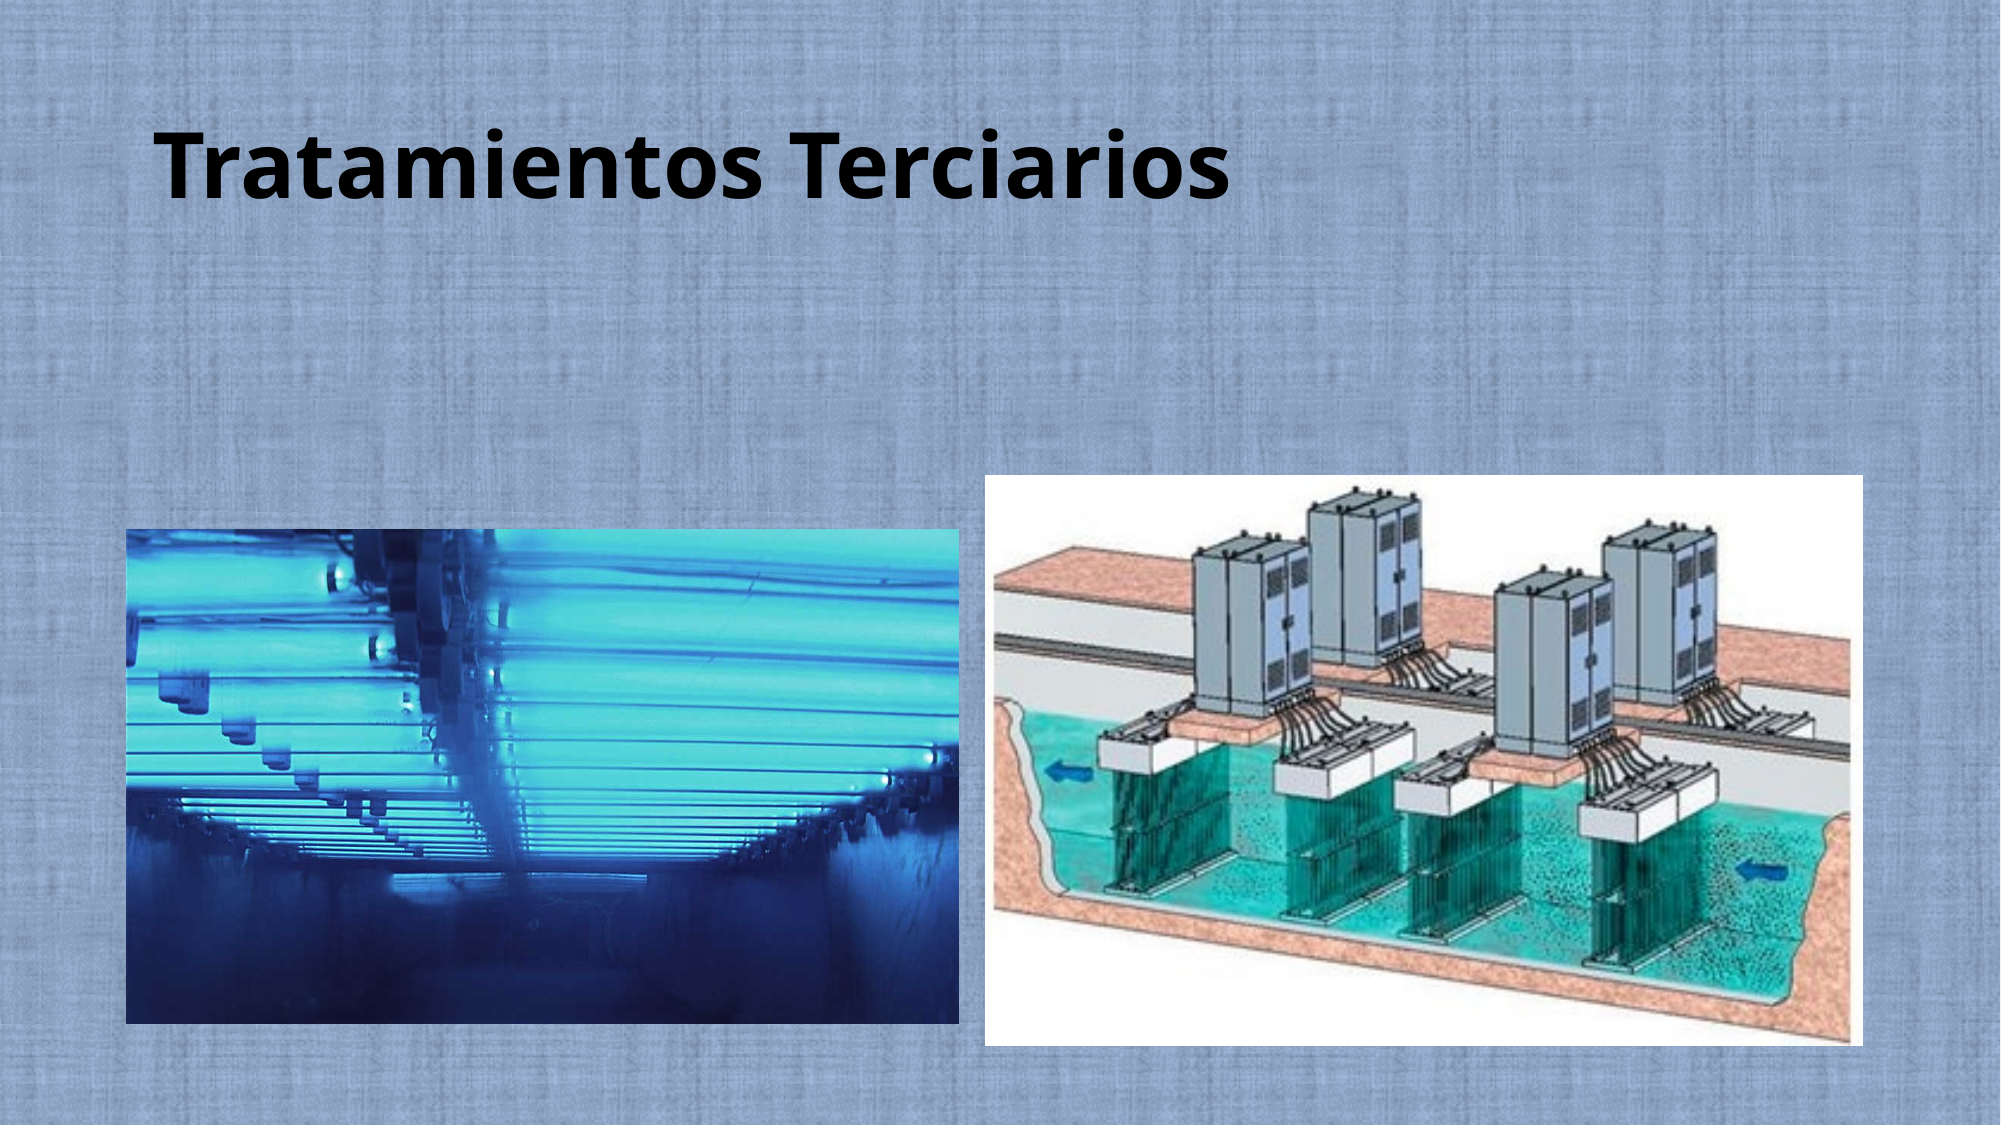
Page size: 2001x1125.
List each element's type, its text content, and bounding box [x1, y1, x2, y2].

picture [0, 0, 2001, 1125]
text_box Tratamientos Terciarios [137, 59, 1863, 278]
